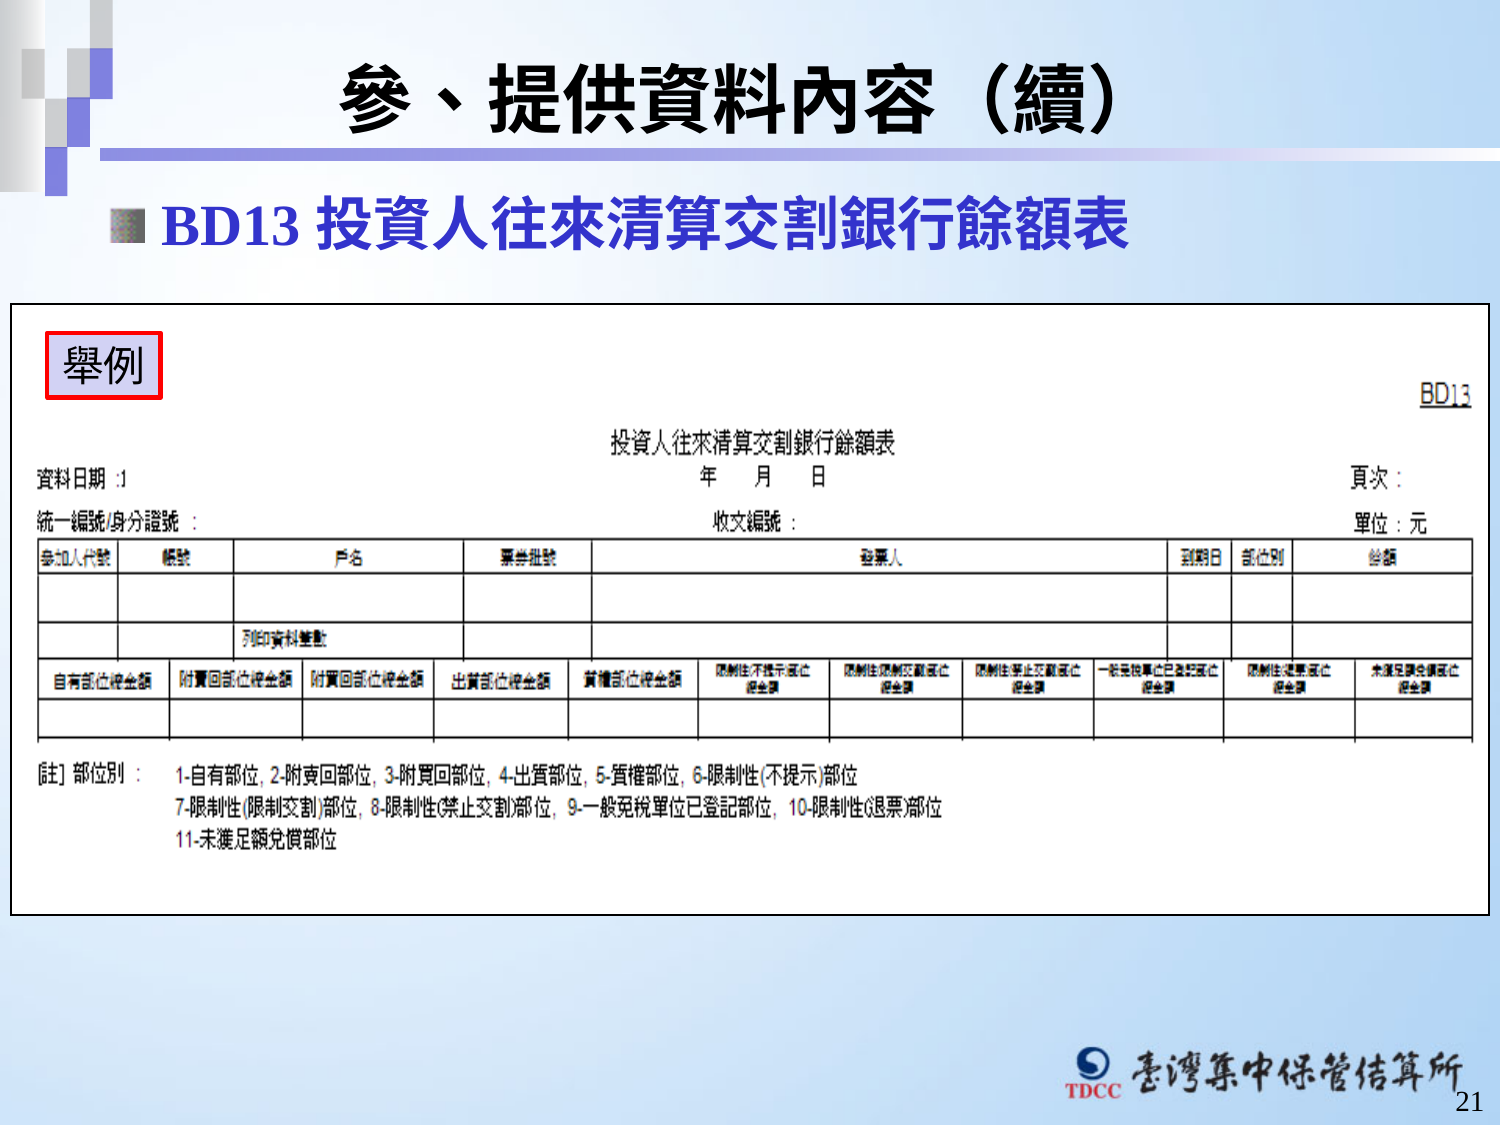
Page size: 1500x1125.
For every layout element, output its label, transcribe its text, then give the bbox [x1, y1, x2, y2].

text_box 參、提供資料內容（續） [74, 45, 1425, 233]
text_box BD13投資人往來清算交割銀行餘額表 [88, 172, 1447, 293]
picture [0, 147, 1500, 1125]
picture [103, 201, 145, 243]
picture [45, 0, 89, 98]
picture [113, 0, 1500, 148]
slide_number 21 [1187, 1074, 1500, 1125]
